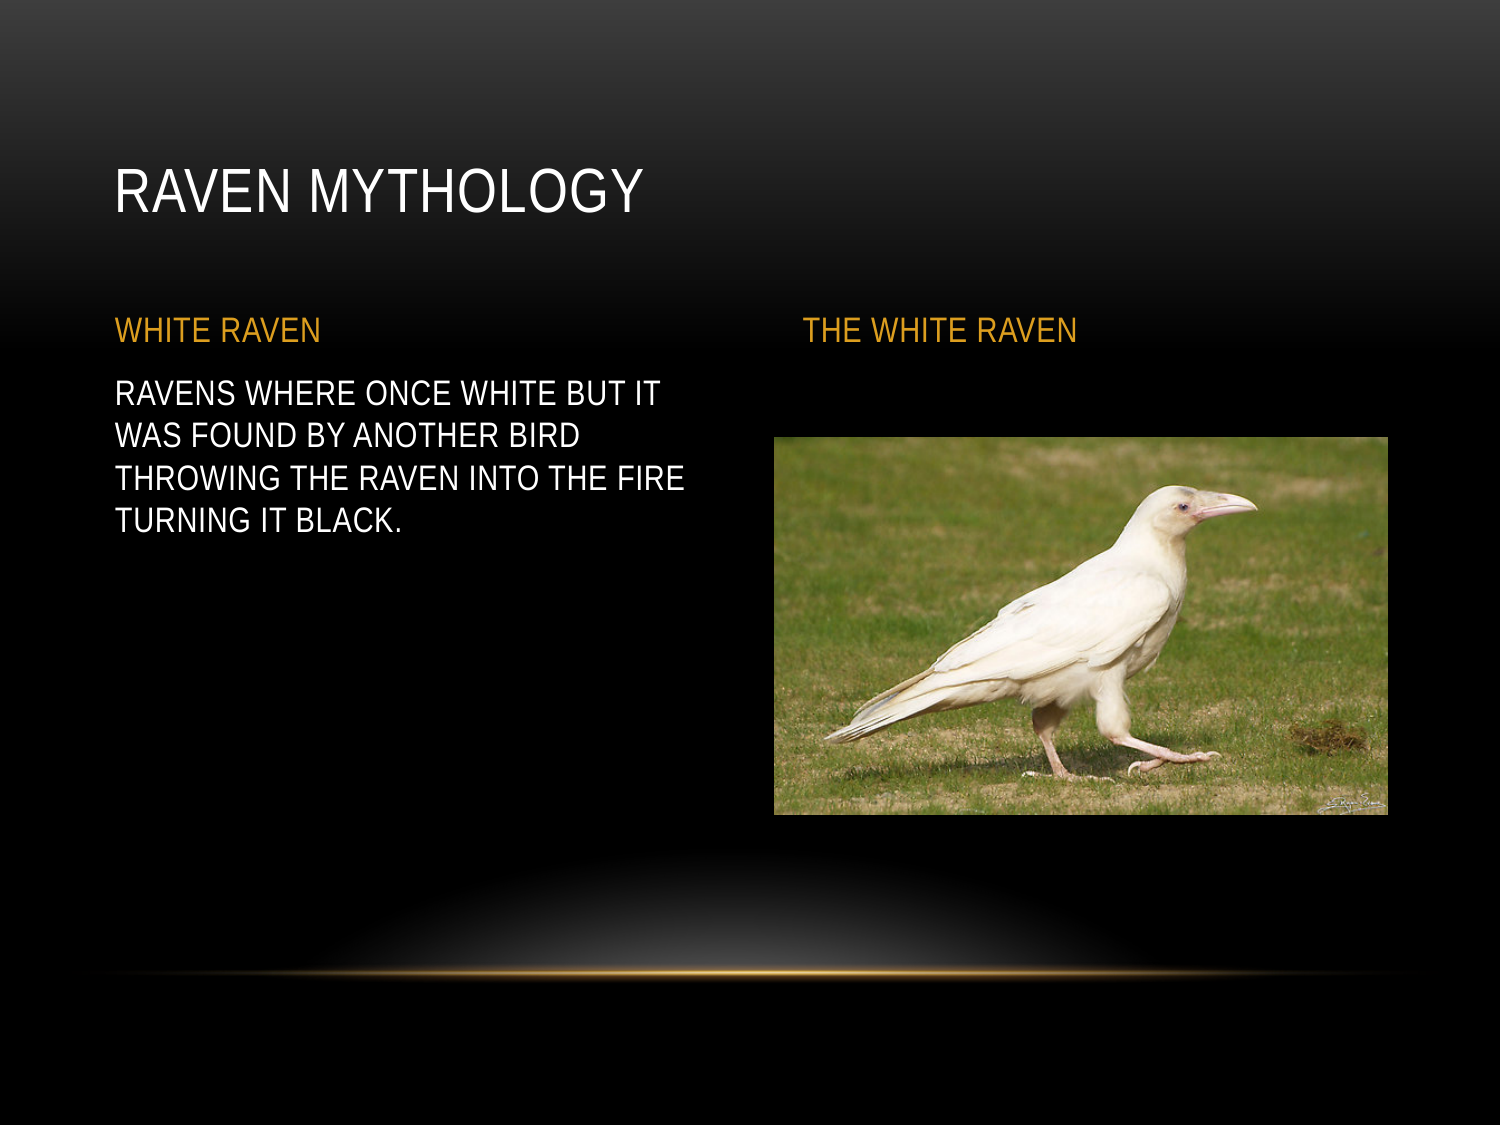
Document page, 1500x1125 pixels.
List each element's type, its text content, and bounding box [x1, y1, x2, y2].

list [774, 437, 1388, 816]
list THE WHITE RAVEN [787, 262, 1400, 357]
list WHITE RAVEN [99, 262, 713, 357]
title RAVEN MYTHOLOGY [99, 45, 1400, 233]
list RAVENS WHERE ONCE WHITE BUT IT WAS FOUND BY ANOTHER BIRD THROWING THE RAVEN INTO THE FIRE TURNING IT BLACK. [99, 362, 713, 938]
picture [0, 0, 1500, 1125]
